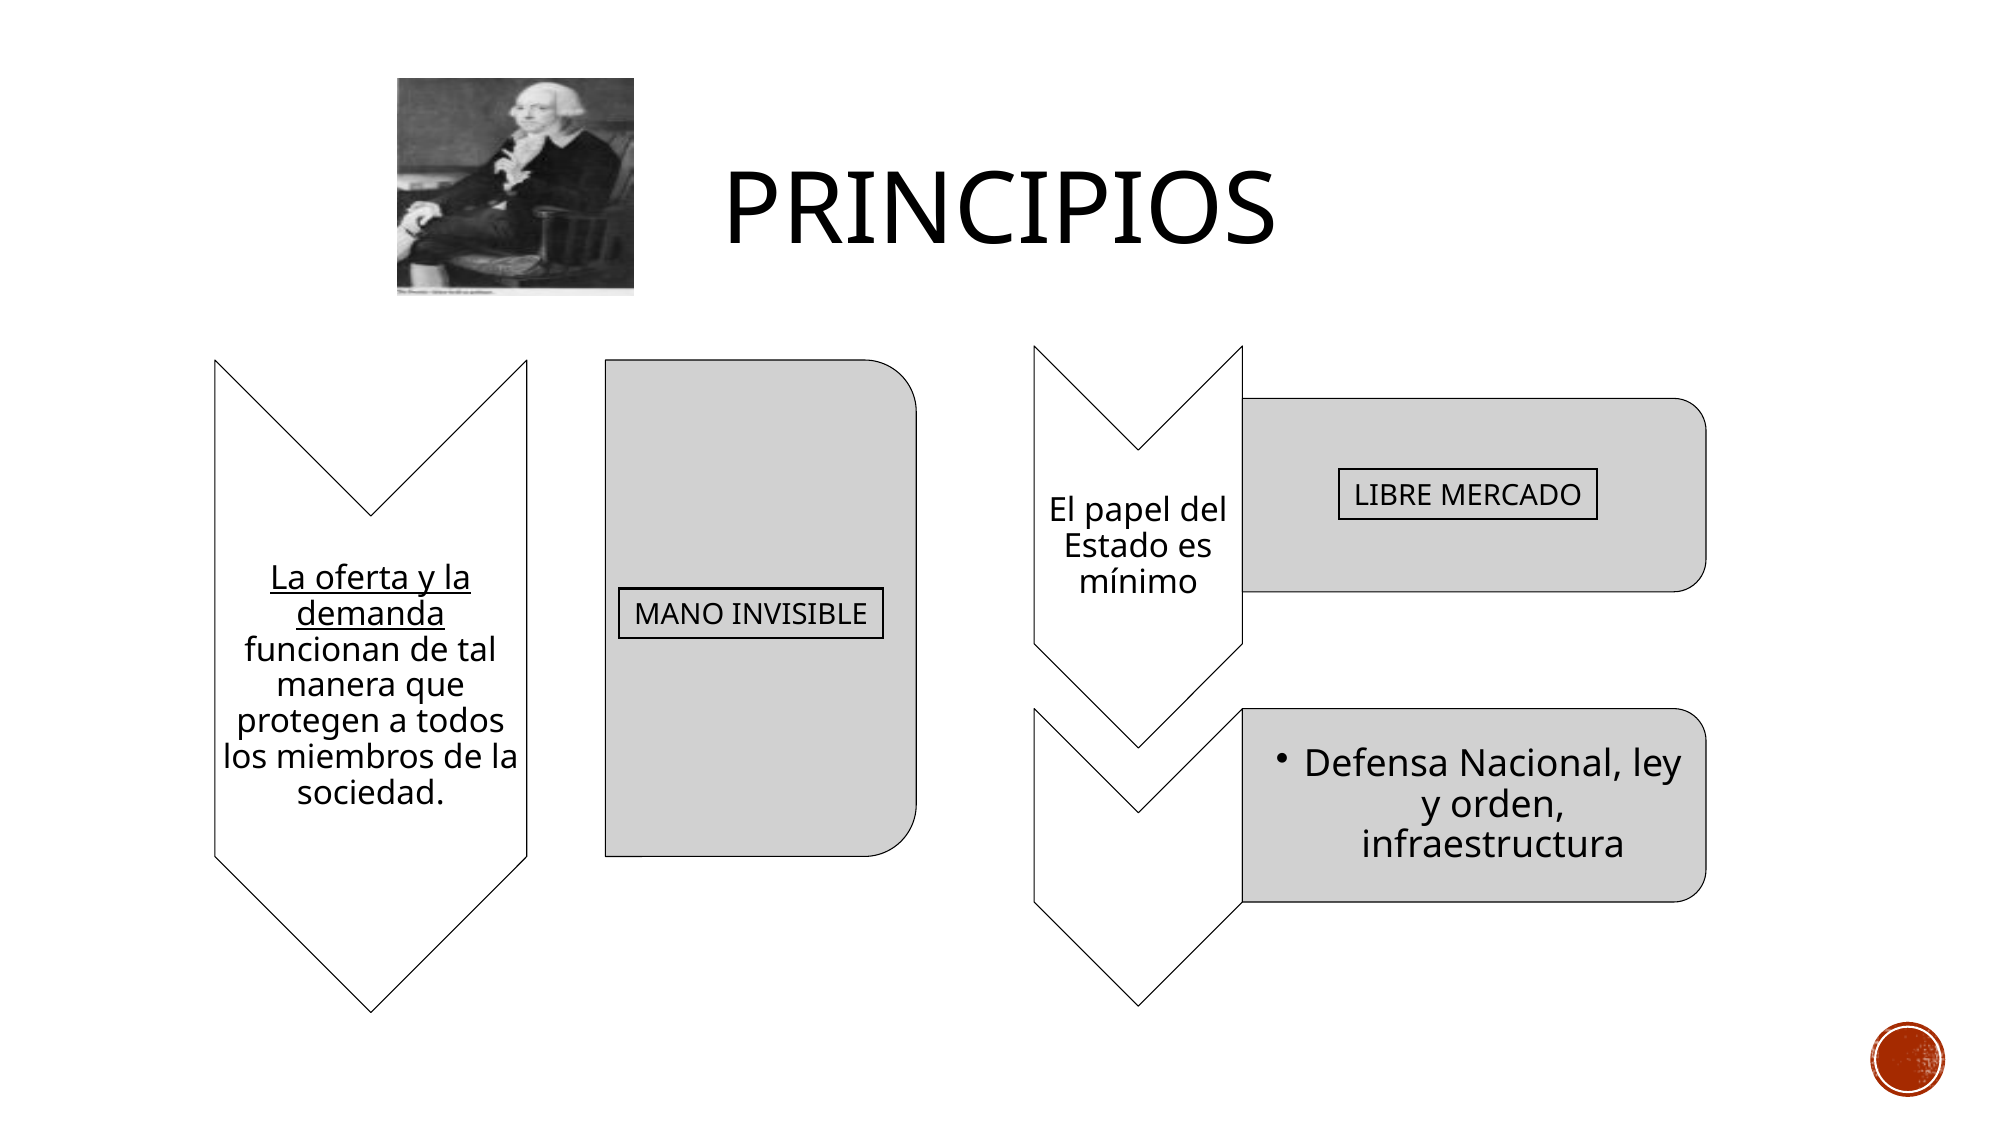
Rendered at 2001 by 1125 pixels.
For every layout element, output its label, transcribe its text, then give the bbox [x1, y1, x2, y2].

title Principios [175, 79, 1826, 344]
picture [397, 78, 634, 296]
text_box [1037, 349, 1705, 1005]
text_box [178, 363, 953, 1010]
